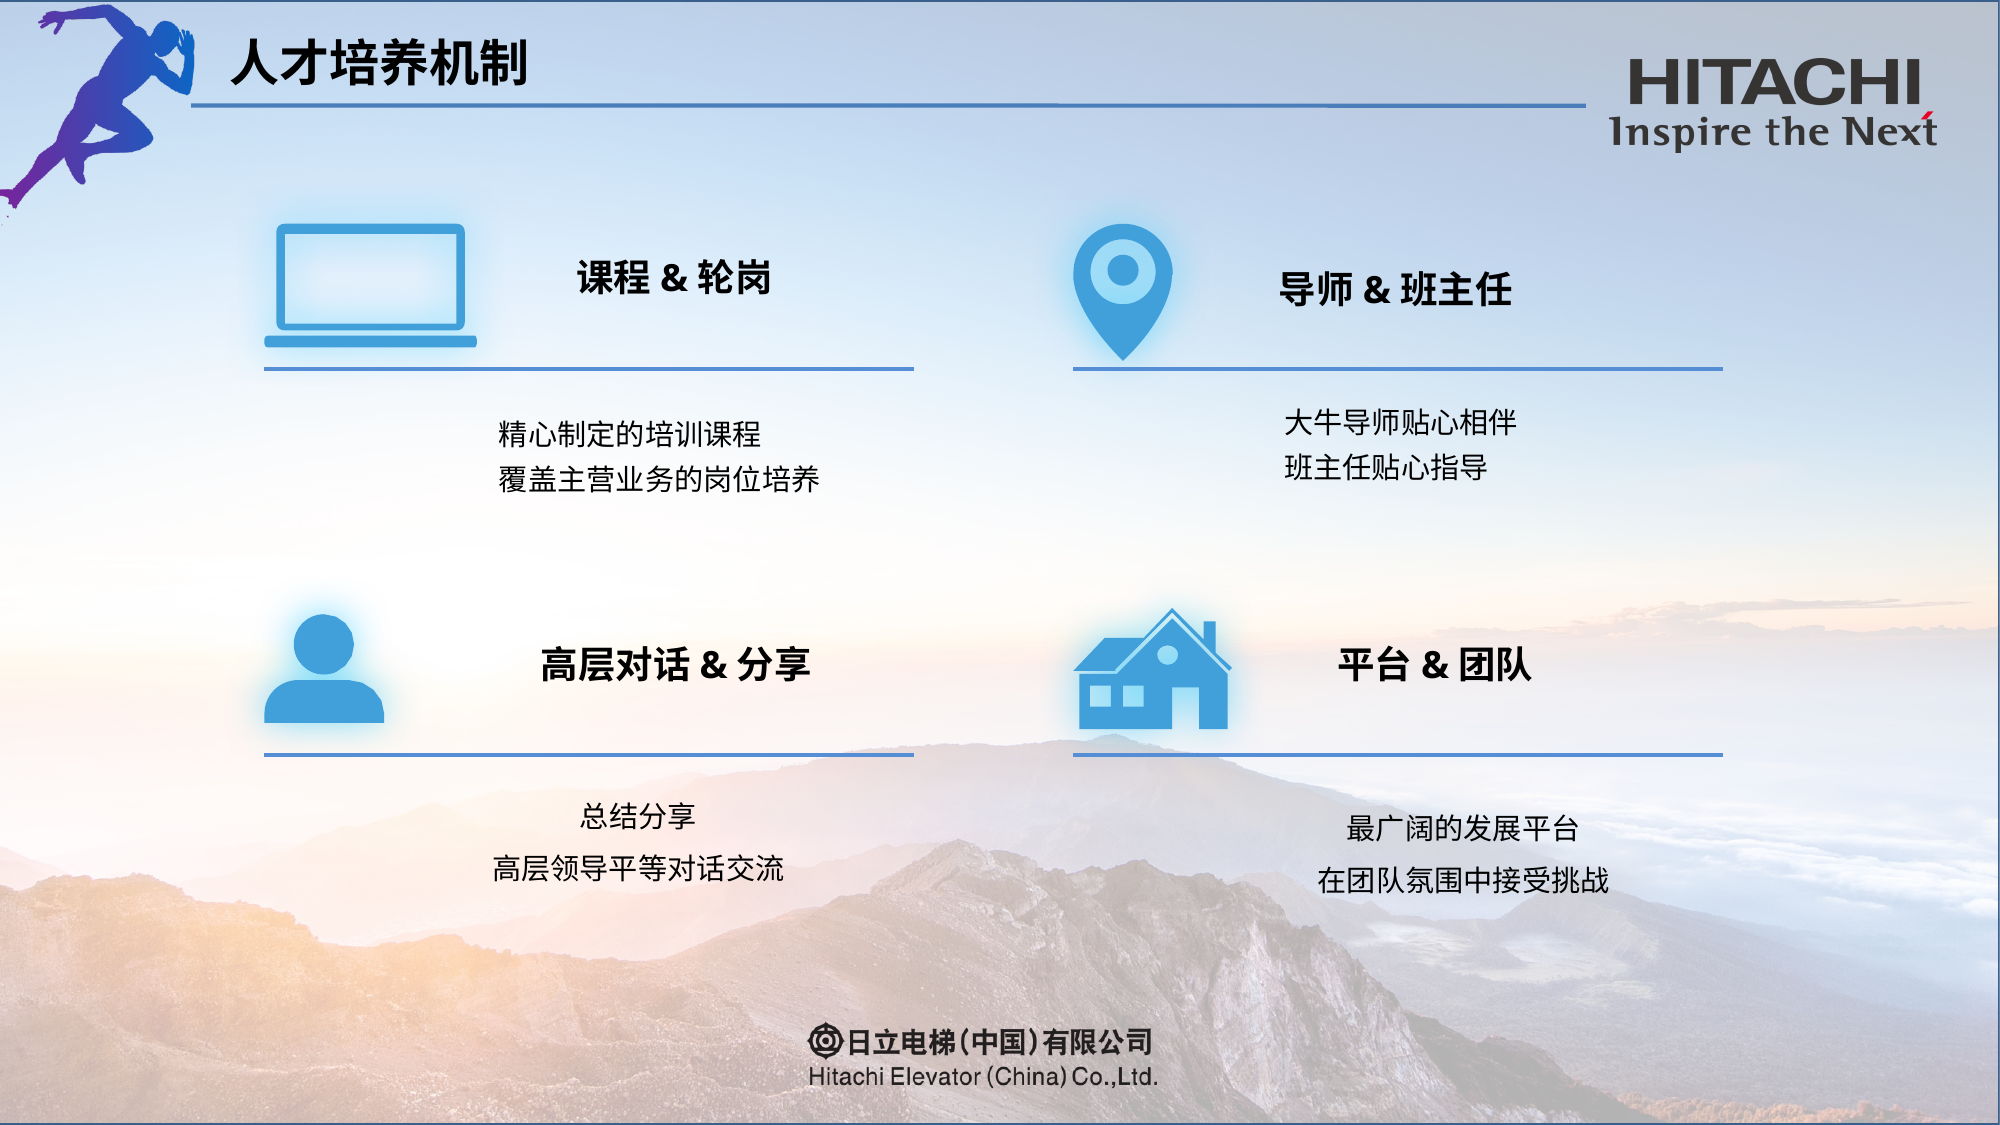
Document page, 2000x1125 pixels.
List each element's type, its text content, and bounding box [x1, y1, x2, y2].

text_box [264, 335, 477, 348]
picture [800, 1019, 1162, 1089]
text_box [303, 672, 342, 680]
text_box [264, 680, 385, 723]
text_box [1073, 607, 1233, 671]
text_box 人才培养机制 [214, 23, 578, 99]
text_box 精心制定的培训课程 覆盖主营业务的岗位培养 [484, 398, 924, 504]
text_box [276, 223, 465, 331]
text_box [1079, 618, 1228, 730]
picture [1609, 58, 1937, 153]
text_box [1103, 686, 1110, 696]
text_box 平台&团队 [1322, 633, 1549, 693]
text_box [1073, 223, 1173, 361]
text_box [1158, 646, 1178, 664]
text_box 大牛导师贴心相伴 班主任贴心指导 [1269, 386, 1600, 493]
text_box [293, 614, 355, 675]
text_box 课程&轮岗 [561, 246, 788, 307]
text_box 导师&班主任 [1264, 258, 1528, 318]
text_box 总结分享 高层领导平等对话交流 [296, 773, 981, 893]
text_box 最广阔的发展平台 在团队氛围中接受挑战 [1199, 785, 1729, 905]
picture [0, 0, 283, 235]
text_box 高层对话&分享 [525, 633, 827, 693]
text_box [1173, 688, 1199, 693]
text_box [1123, 686, 1143, 706]
